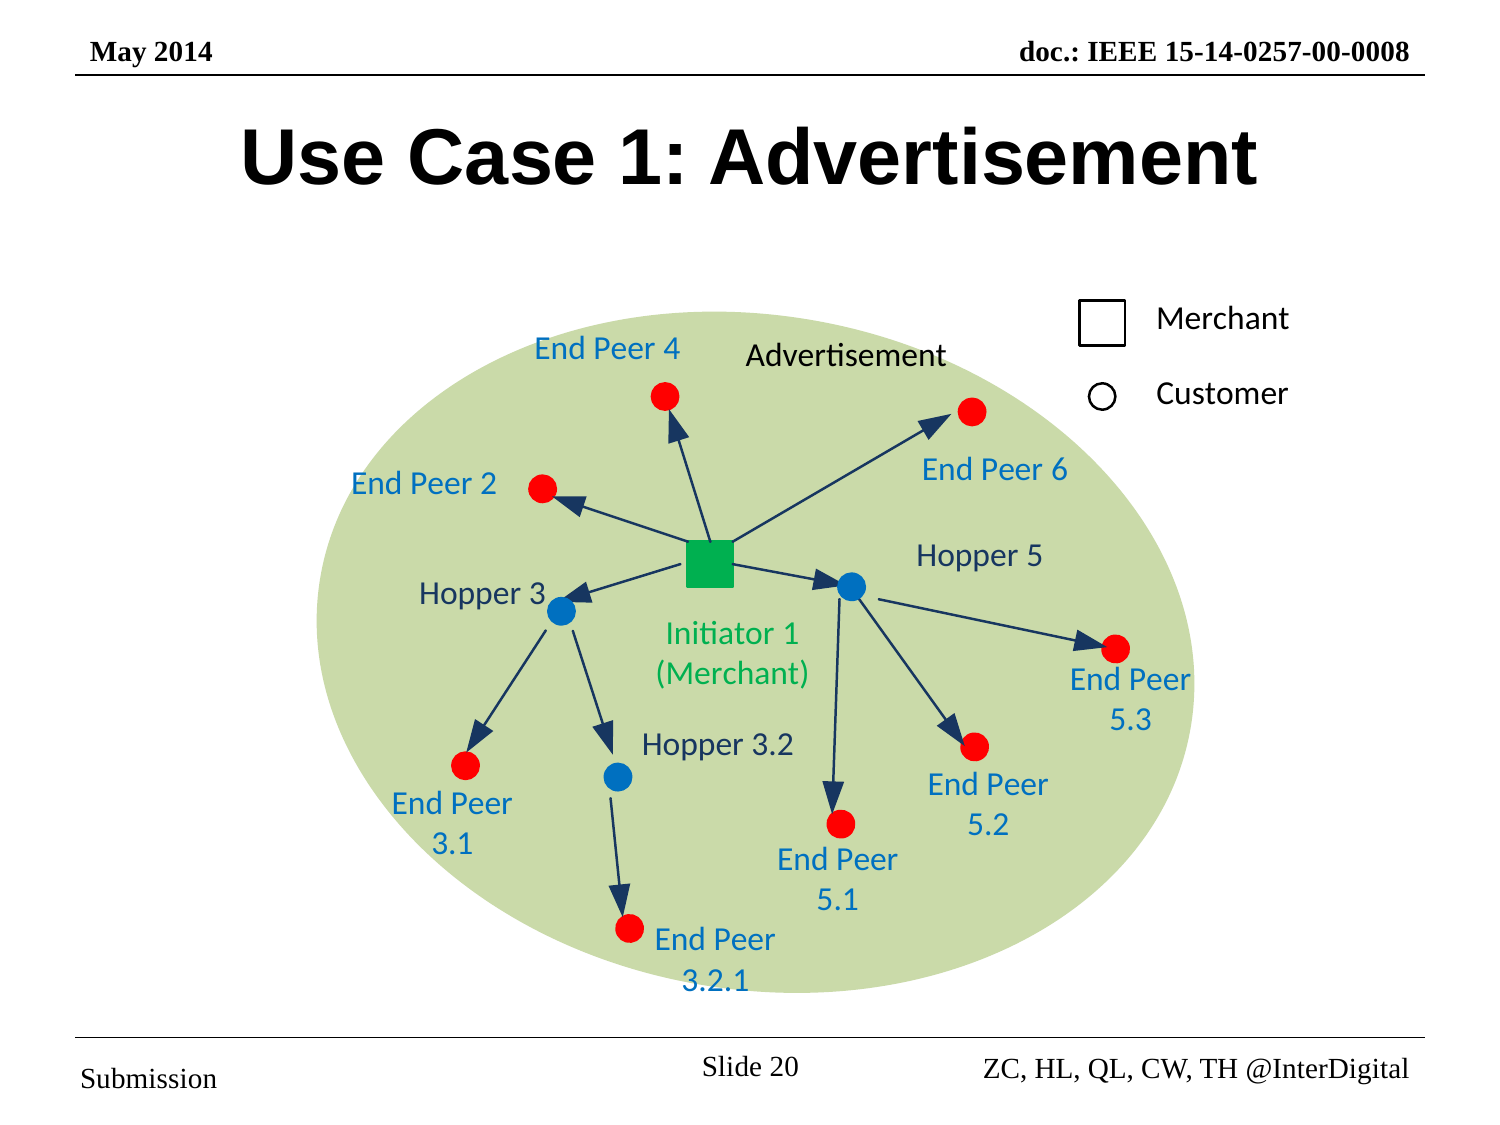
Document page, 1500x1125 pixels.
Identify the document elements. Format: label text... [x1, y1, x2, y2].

title Use Case 1: Advertisement [75, 75, 1425, 230]
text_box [312, 290, 1294, 1006]
